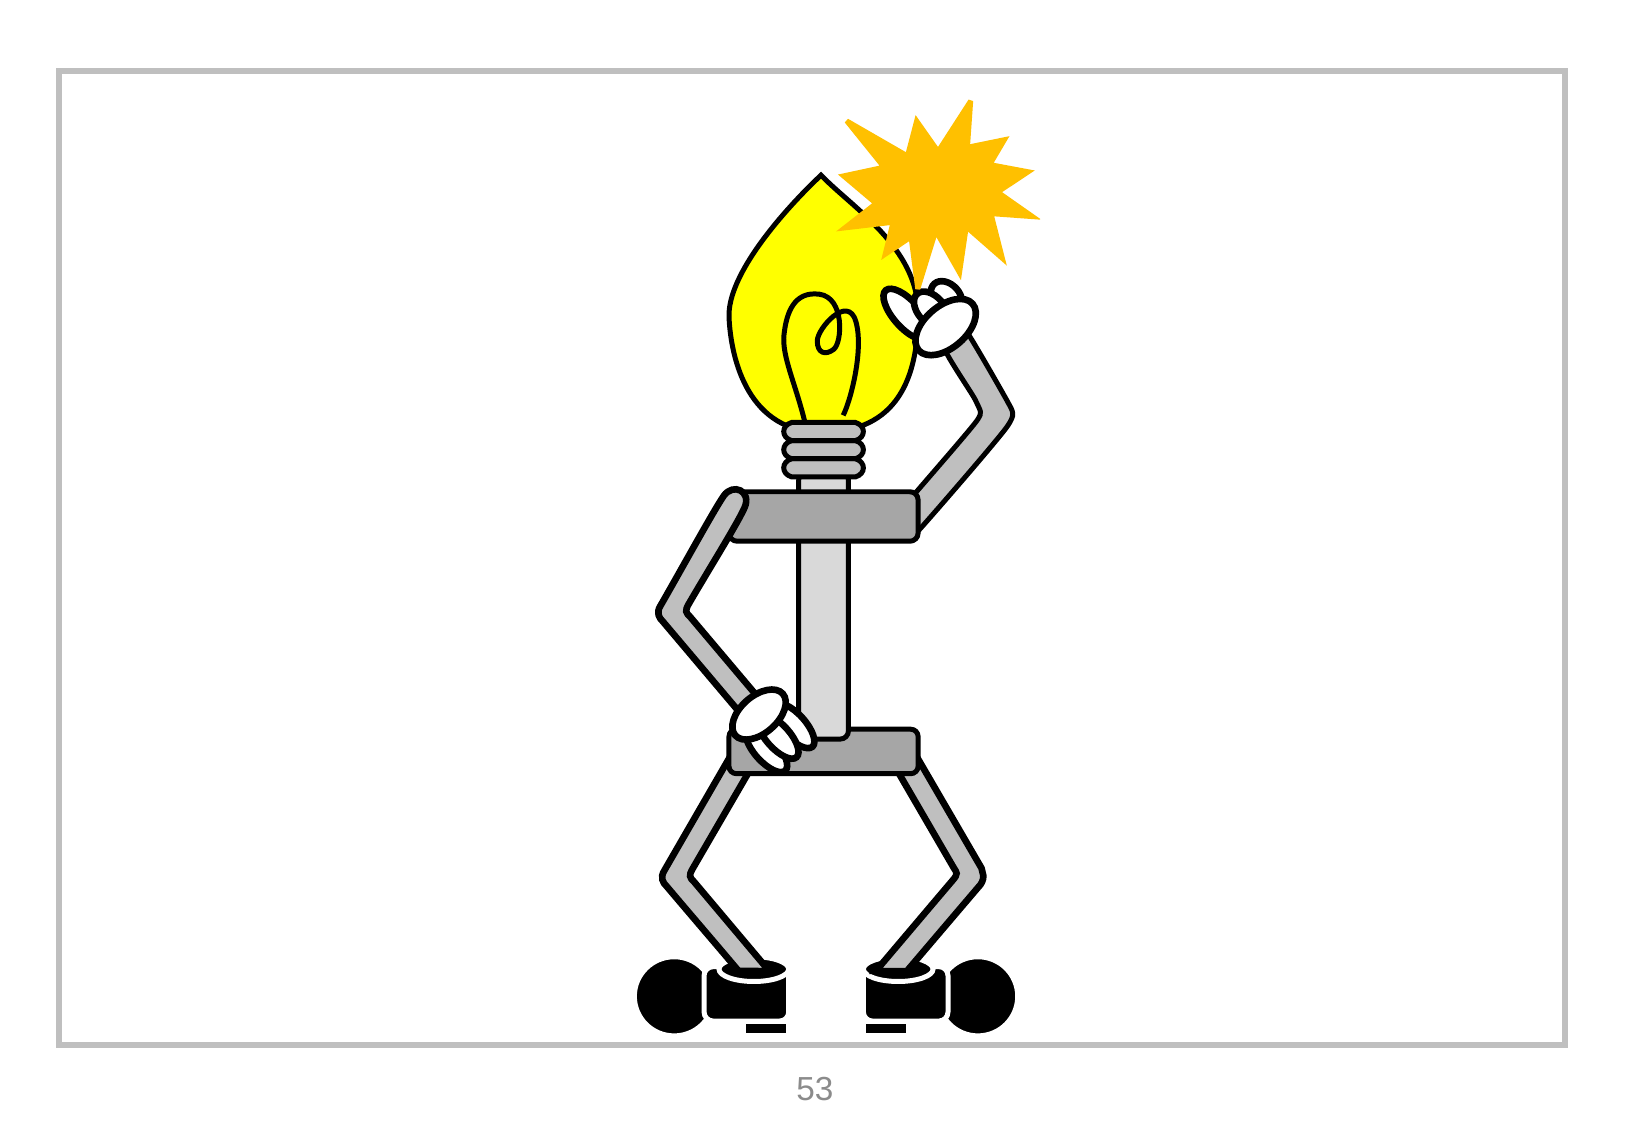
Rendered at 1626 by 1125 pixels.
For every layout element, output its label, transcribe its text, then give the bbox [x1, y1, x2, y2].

slide_number 53 [631, 1057, 998, 1117]
